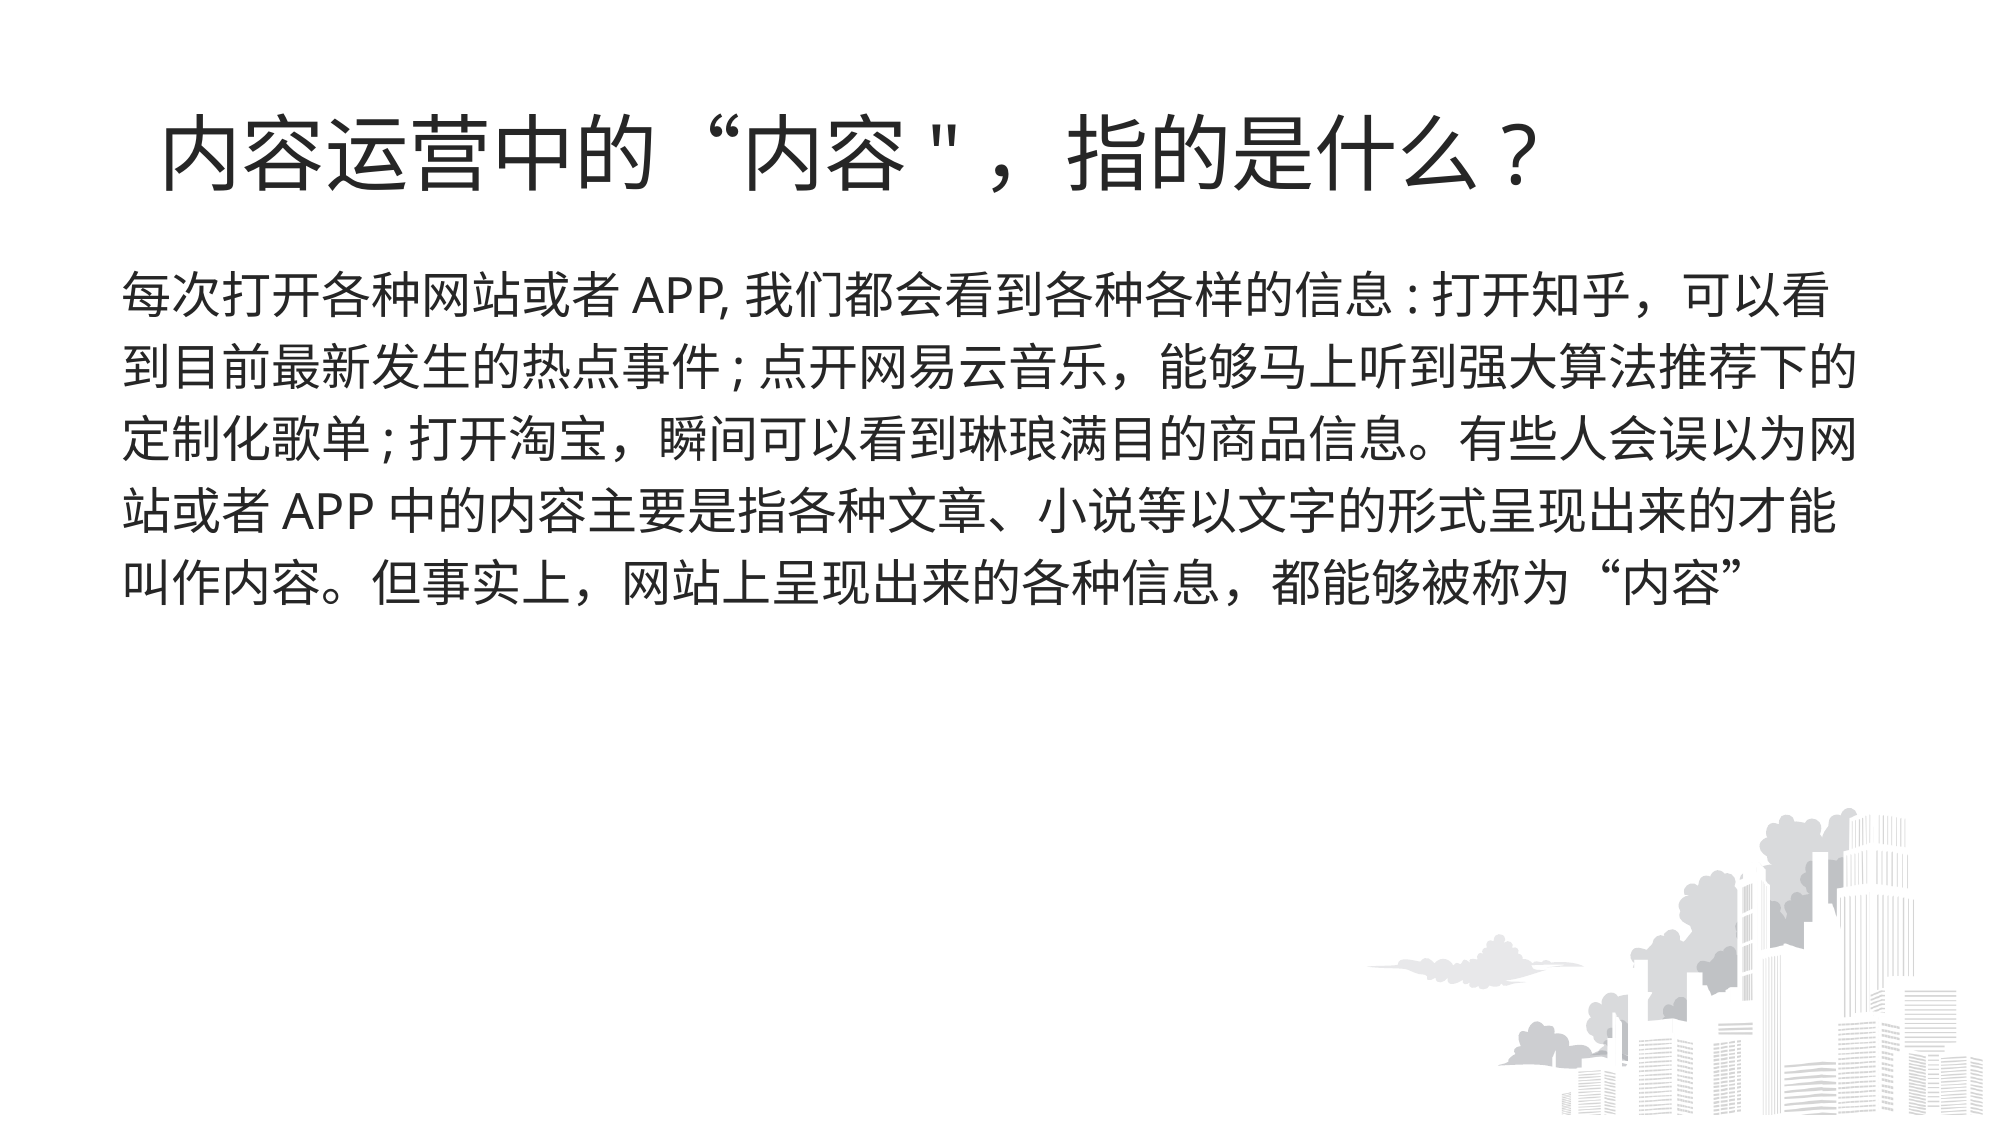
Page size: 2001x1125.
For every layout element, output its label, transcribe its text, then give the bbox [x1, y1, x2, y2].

title 内容运营中的“内容"，指的是什么? [143, 54, 1857, 210]
list 每次打开各种网站或者APP,我们都会看到各种各样的信息:打开知乎，可以看到目前最新发生的热点事件;点开网易云音乐，能够马上听到强大算法推荐下的定制化歌单;打开淘宝，瞬间可以看到琳琅满目的商品信息。有些人会误以为网站或者APP中的内容主要是指各种文章、小说等以文字的形式呈现出来的才能叫作内容。但事实上，网站上呈现出来的各种信息，都能够被称为“内容” [105, 244, 1895, 881]
